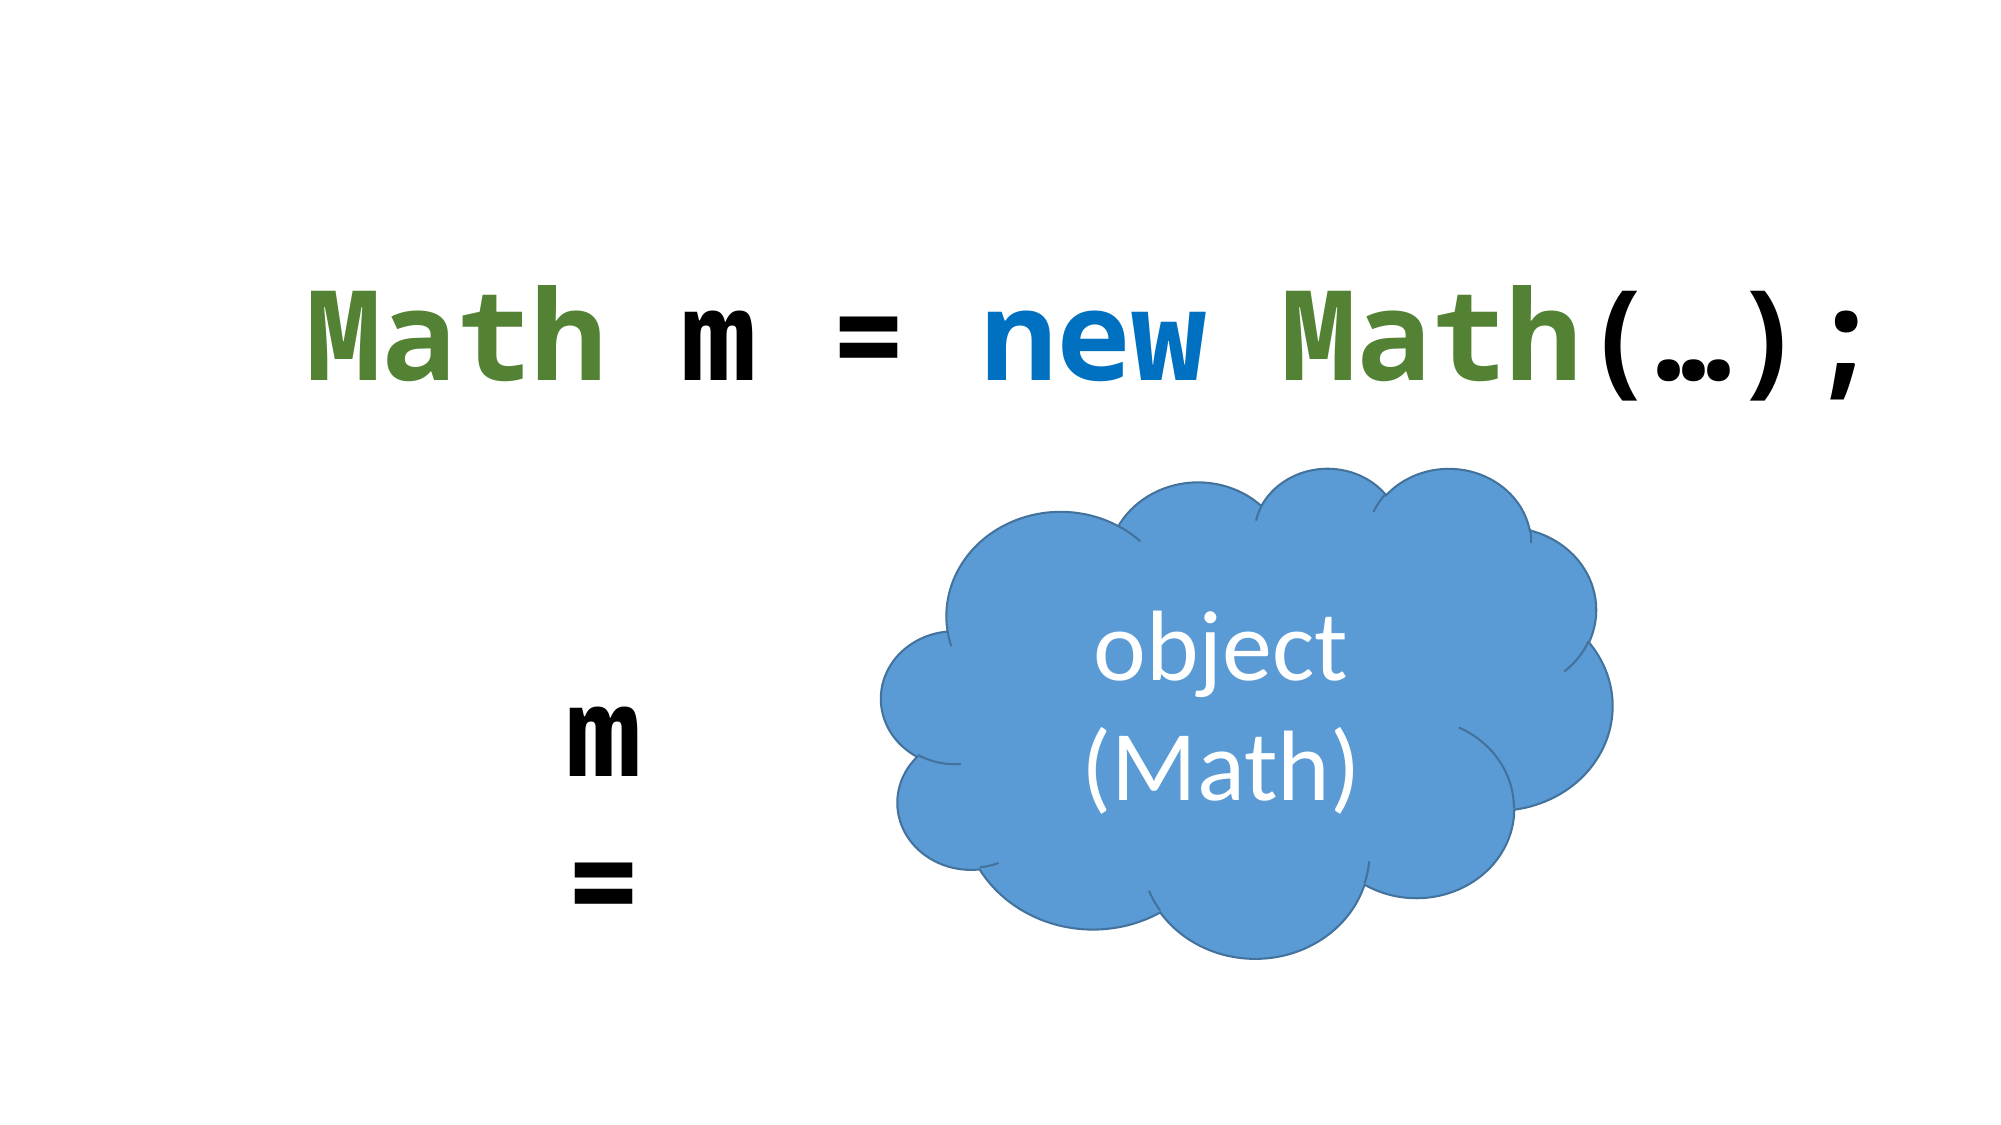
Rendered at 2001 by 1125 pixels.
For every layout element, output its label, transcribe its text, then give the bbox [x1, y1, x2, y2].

text_box Math m = new Math(…); [283, 248, 1897, 413]
text_box m = [551, 643, 799, 959]
text_box object (Math) [879, 467, 1614, 960]
